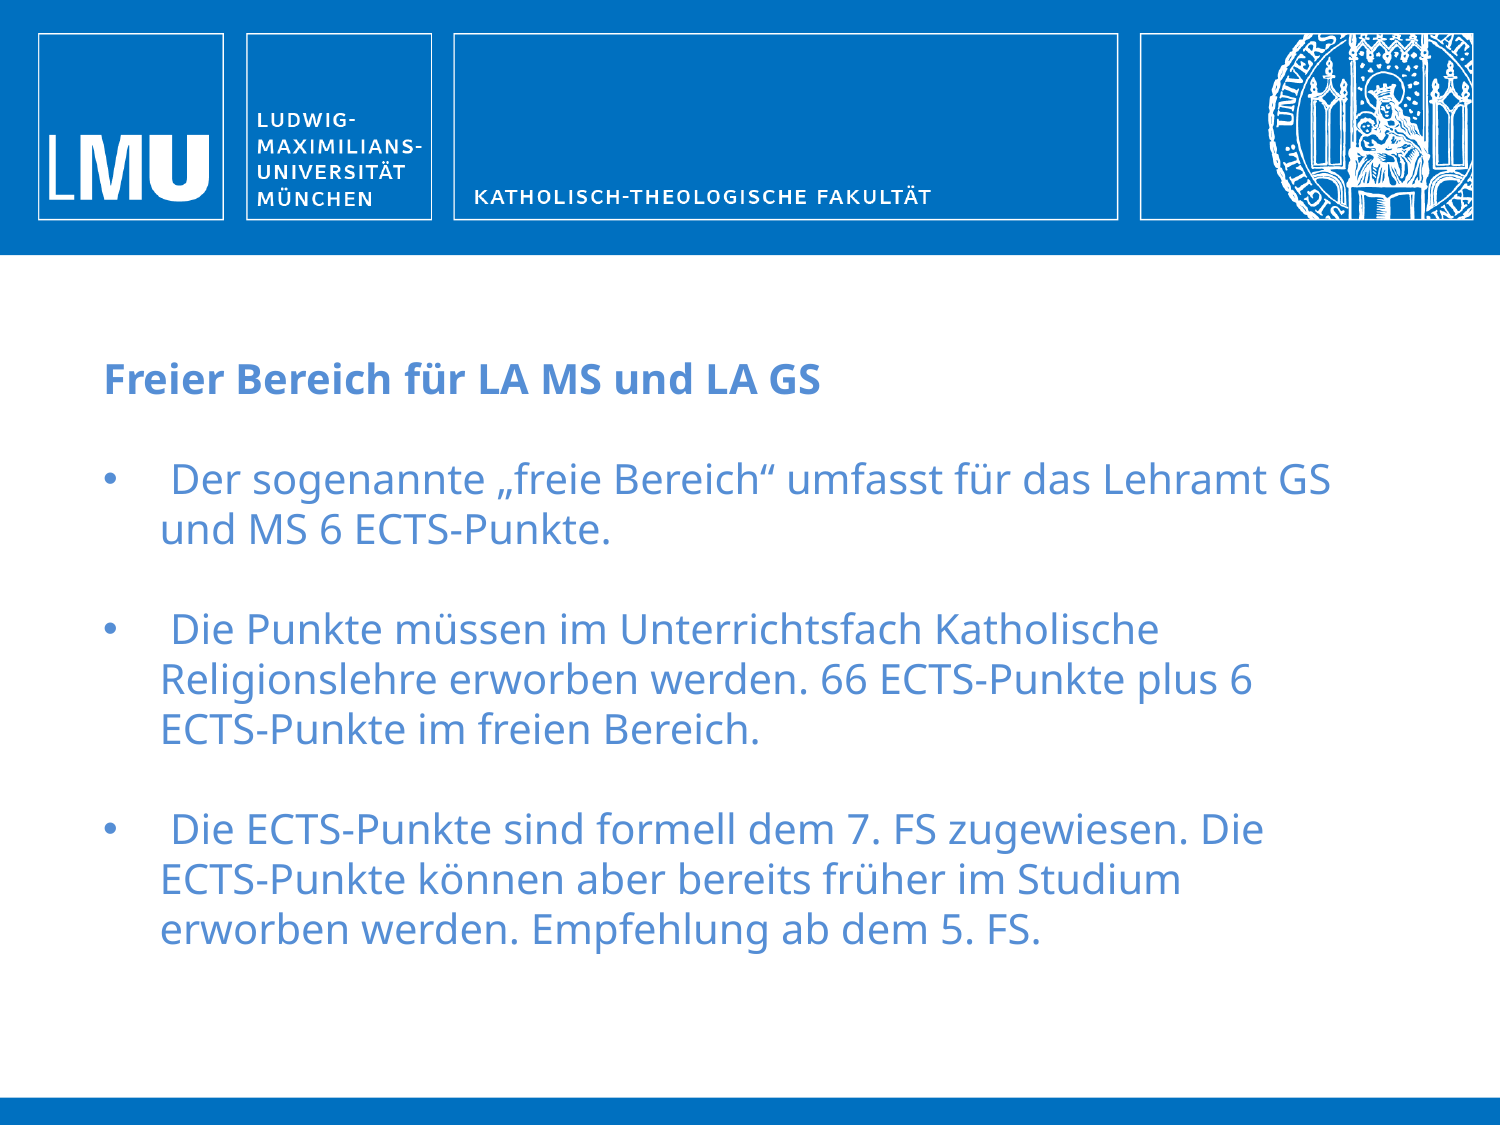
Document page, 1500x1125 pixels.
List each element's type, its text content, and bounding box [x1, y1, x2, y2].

picture [29, 28, 1483, 225]
text_box Freier Bereich für LA MS und LA GS Der sogenannte „freie Bereich“ umfasst für das Lehramt GS und MS 6 ECTS-Punkte. Die Punkte müssen im Unterrichtsfach Katholische Religionslehre erworben werden. 66 ECTS-Punkte plus 6 ECTS-Punkte im freien Bereich. Die ECTS-Punkte sind formell dem 7. FS zugewiesen. Die ECTS-Punkte können aber bereits früher im Studium erworben werden. Empfehlung ab dem 5. FS. [88, 255, 1365, 961]
